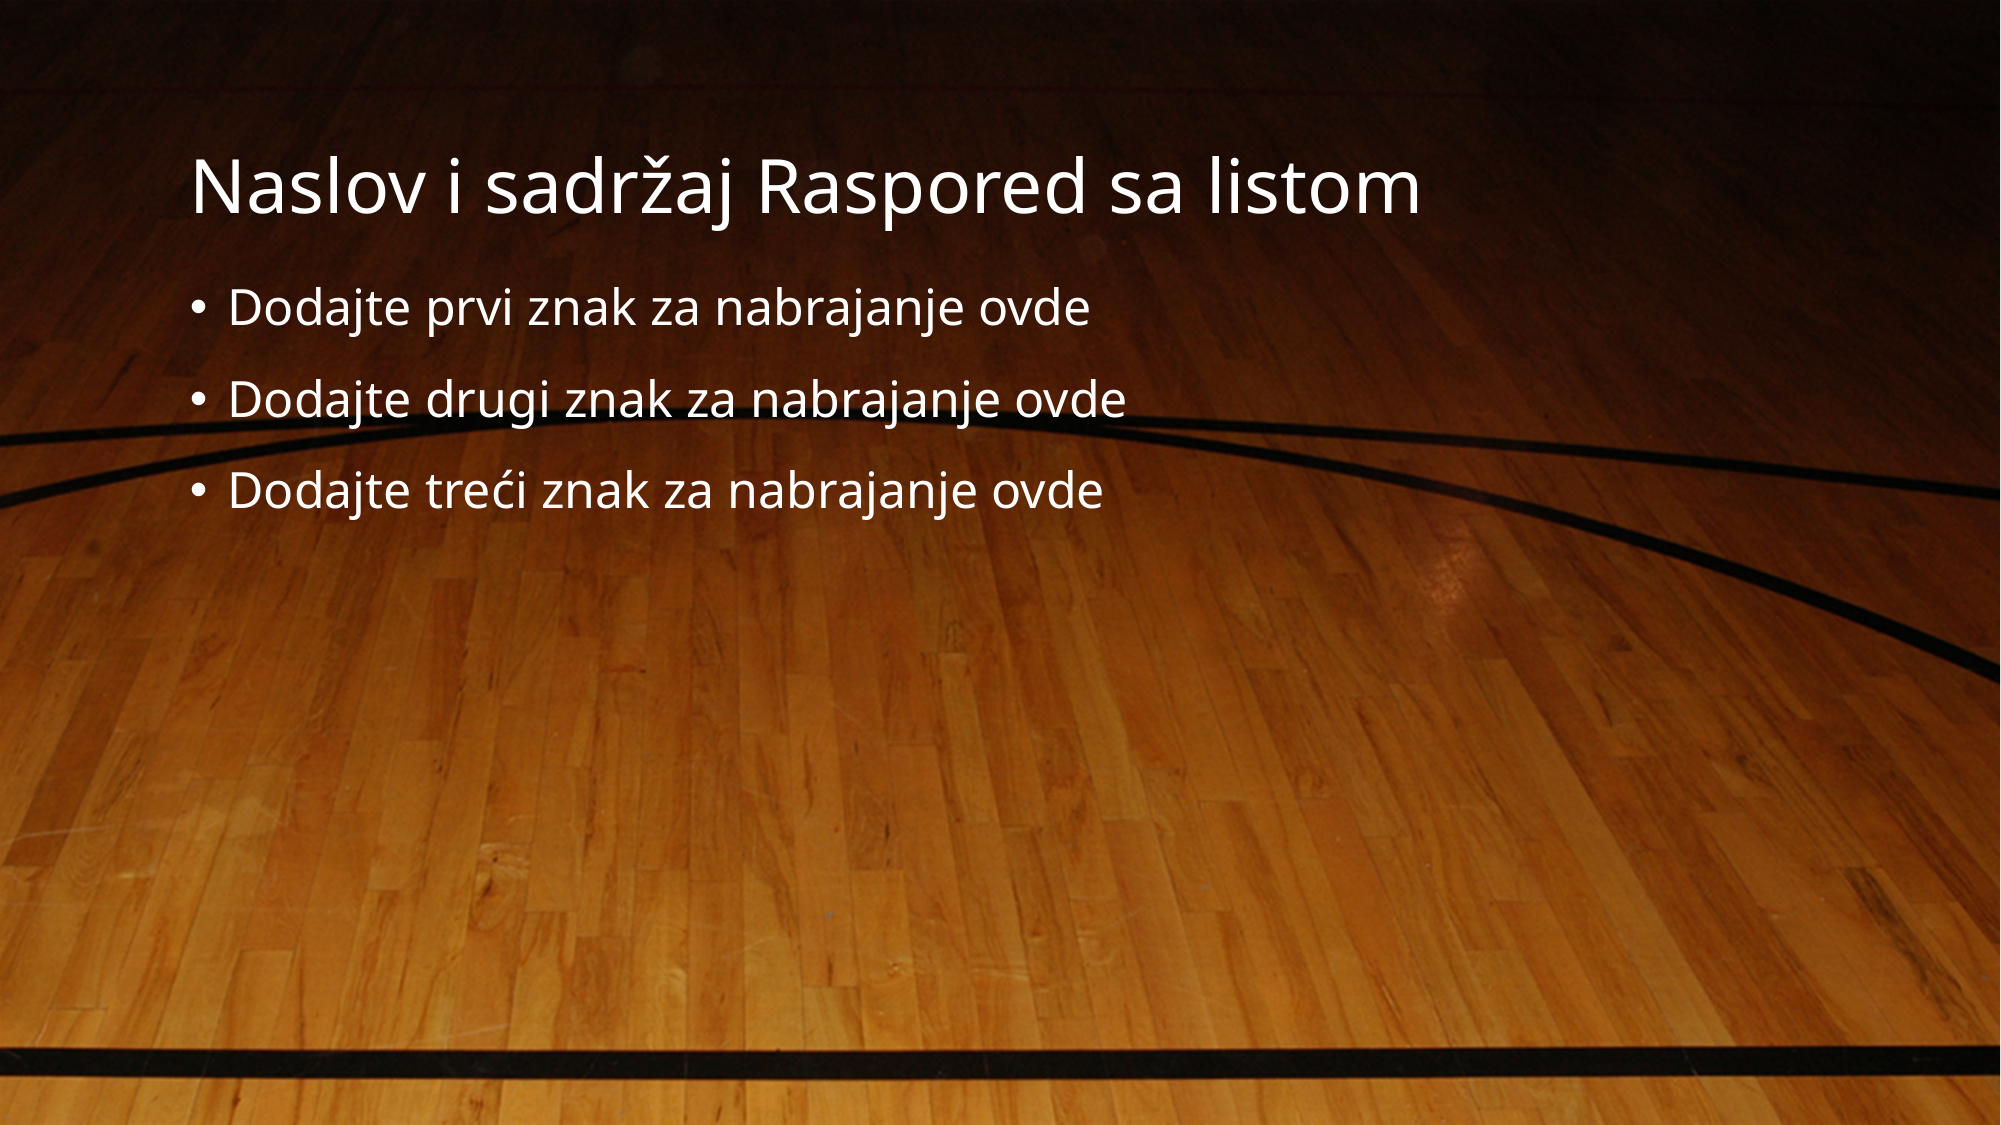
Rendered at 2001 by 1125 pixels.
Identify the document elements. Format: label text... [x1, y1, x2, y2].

list Dodajte prvi znak za nabrajanje ovde Dodajte drugi znak za nabrajanje ovde Dodajte treći znak za nabrajanje ovde [174, 275, 1825, 988]
picture [0, 0, 2001, 1125]
title Naslov i sadržaj Raspored sa listom [174, 50, 1825, 238]
